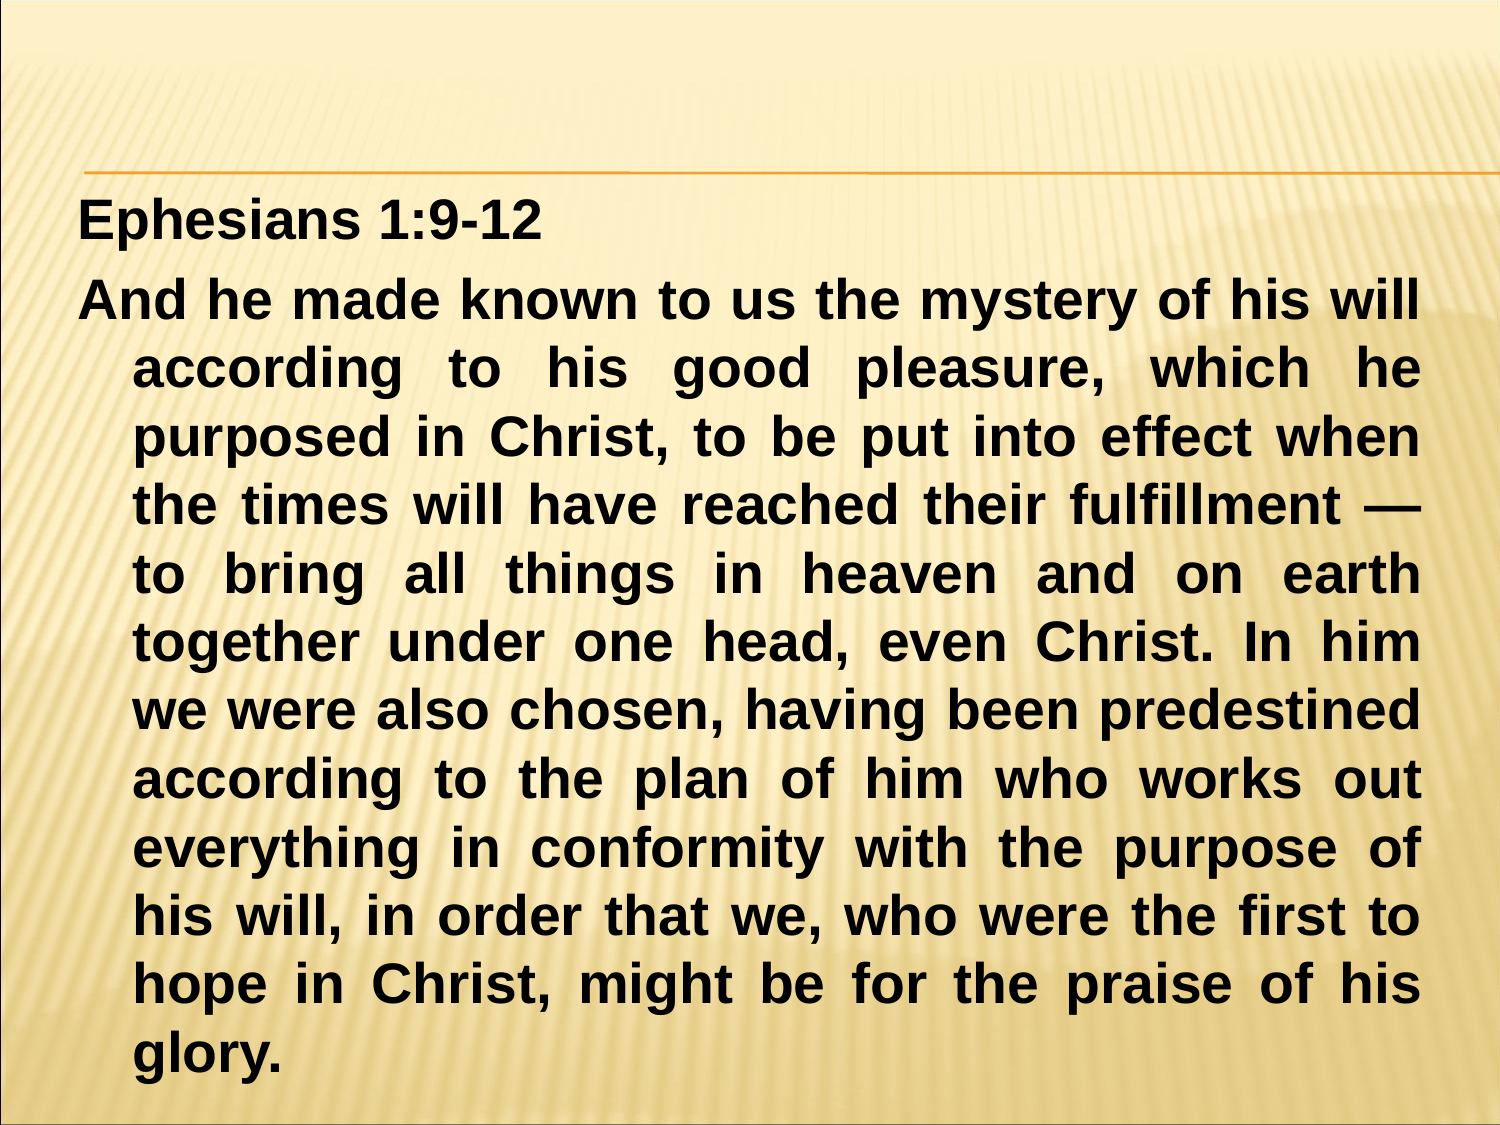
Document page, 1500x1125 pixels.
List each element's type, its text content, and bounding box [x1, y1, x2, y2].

list Ephesians 1:9-12 And he made known to us the mystery of his will according to his good pleasure, which he purposed in Christ, to be put into effect when the times will have reached their fulfillment —to bring all things in heaven and on earth together under one head, even Christ. In him we were also chosen, having been predestined according to the plan of him who works out everything in conformity with the purpose of his will, in order that we, who were the first to hope in Christ, might be for the praise of his glory. [62, 174, 1438, 1100]
picture [0, 0, 1500, 1125]
